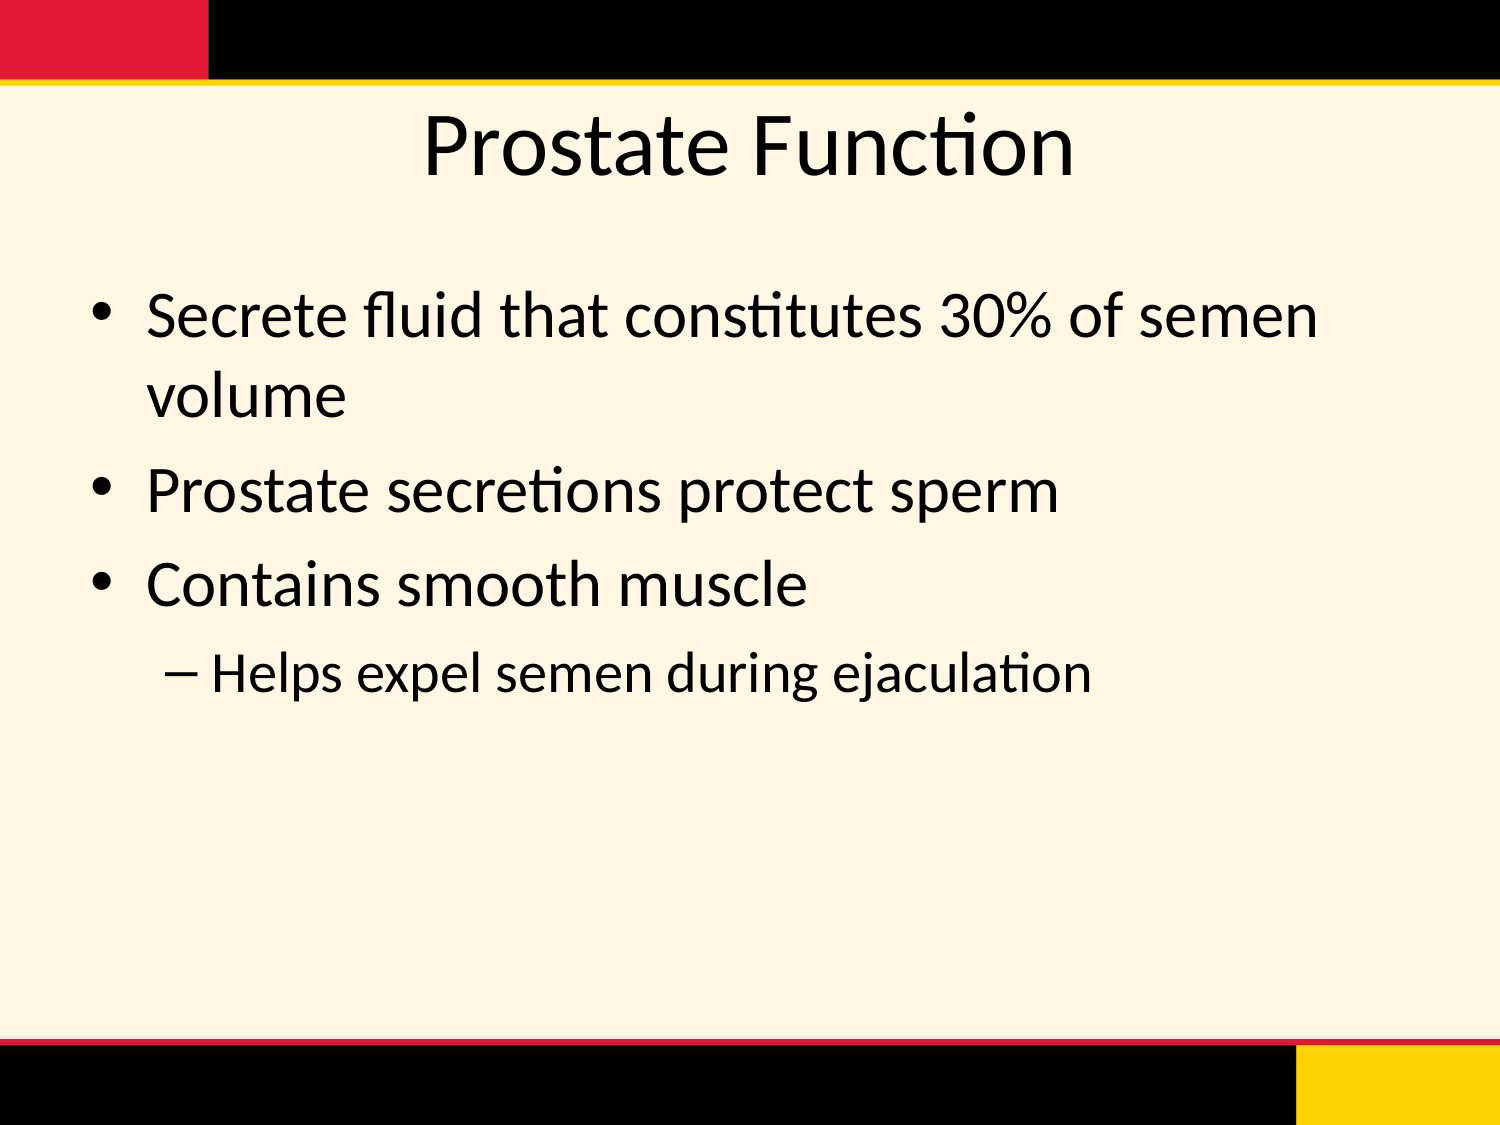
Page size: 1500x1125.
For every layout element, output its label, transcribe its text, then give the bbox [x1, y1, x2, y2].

list Secrete fluid that constitutes 30% of semen volume Prostate secretions protect sperm Contains smooth muscle Helps expel semen during ejaculation [74, 261, 1426, 1125]
picture [0, 0, 1500, 1125]
title Prostate Function [74, 14, 1426, 261]
